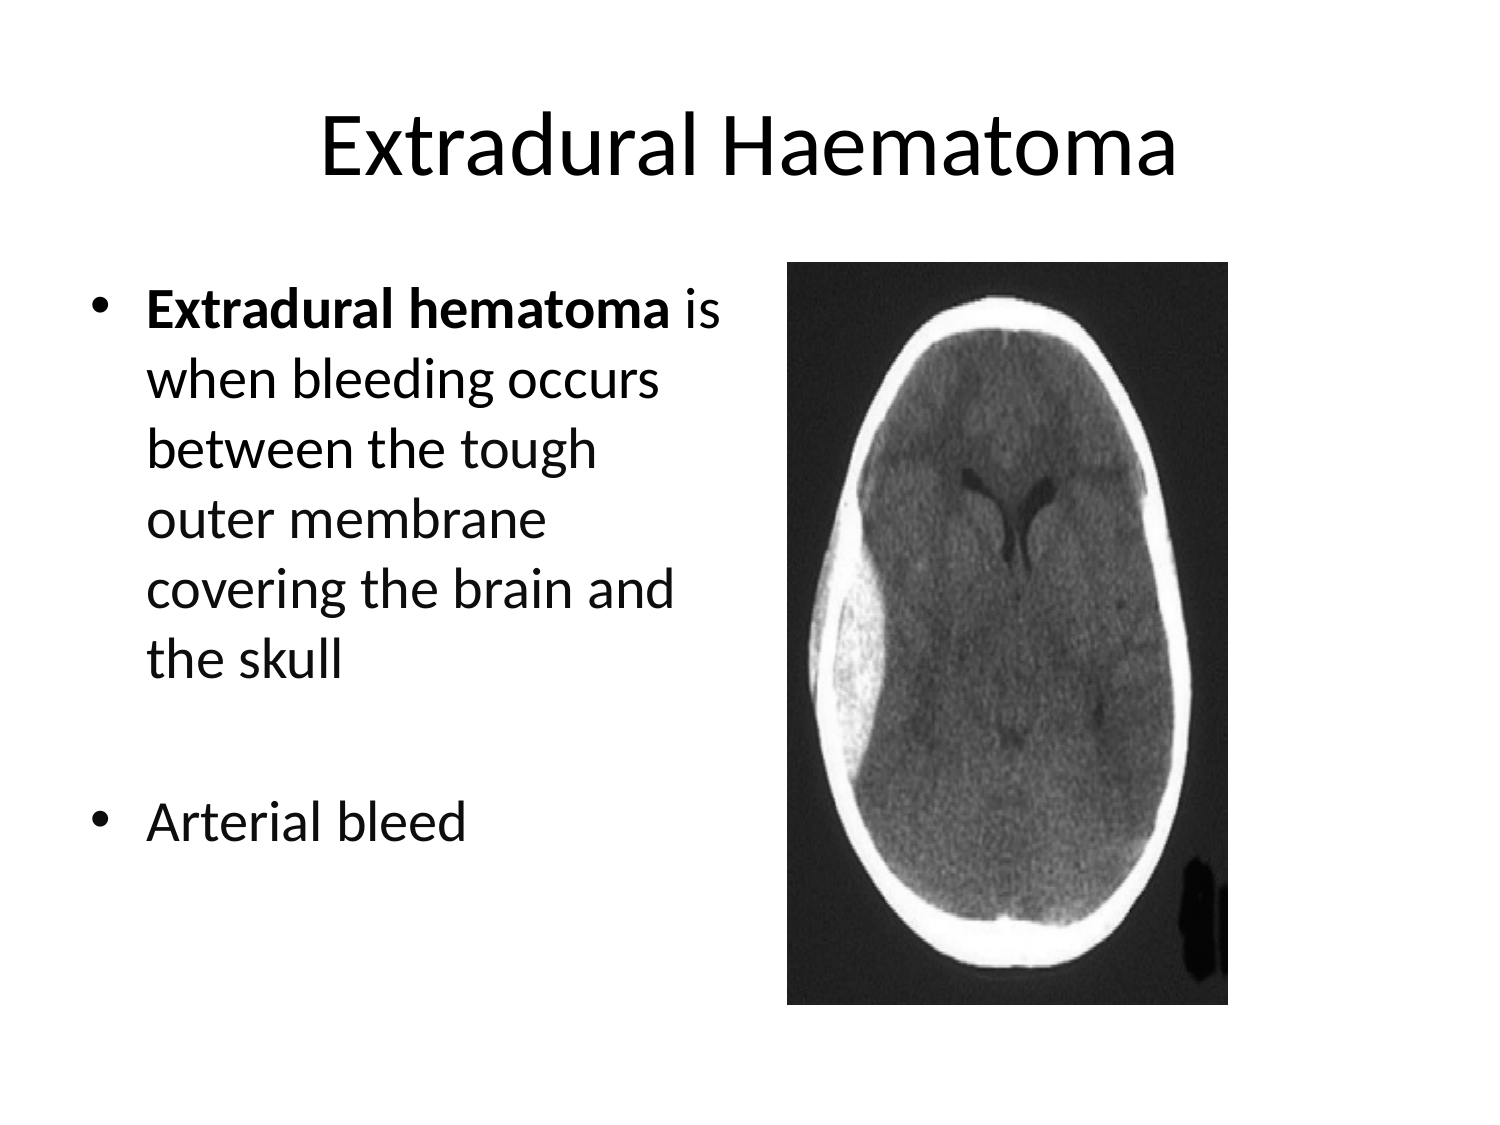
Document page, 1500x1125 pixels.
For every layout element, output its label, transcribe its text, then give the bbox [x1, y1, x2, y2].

title Extradural Haematoma [75, 45, 1425, 233]
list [787, 262, 1229, 1006]
list Extradural hematoma is when bleeding occurs between the tough outer membrane covering the brain and the skull Arterial bleed [75, 262, 738, 1005]
